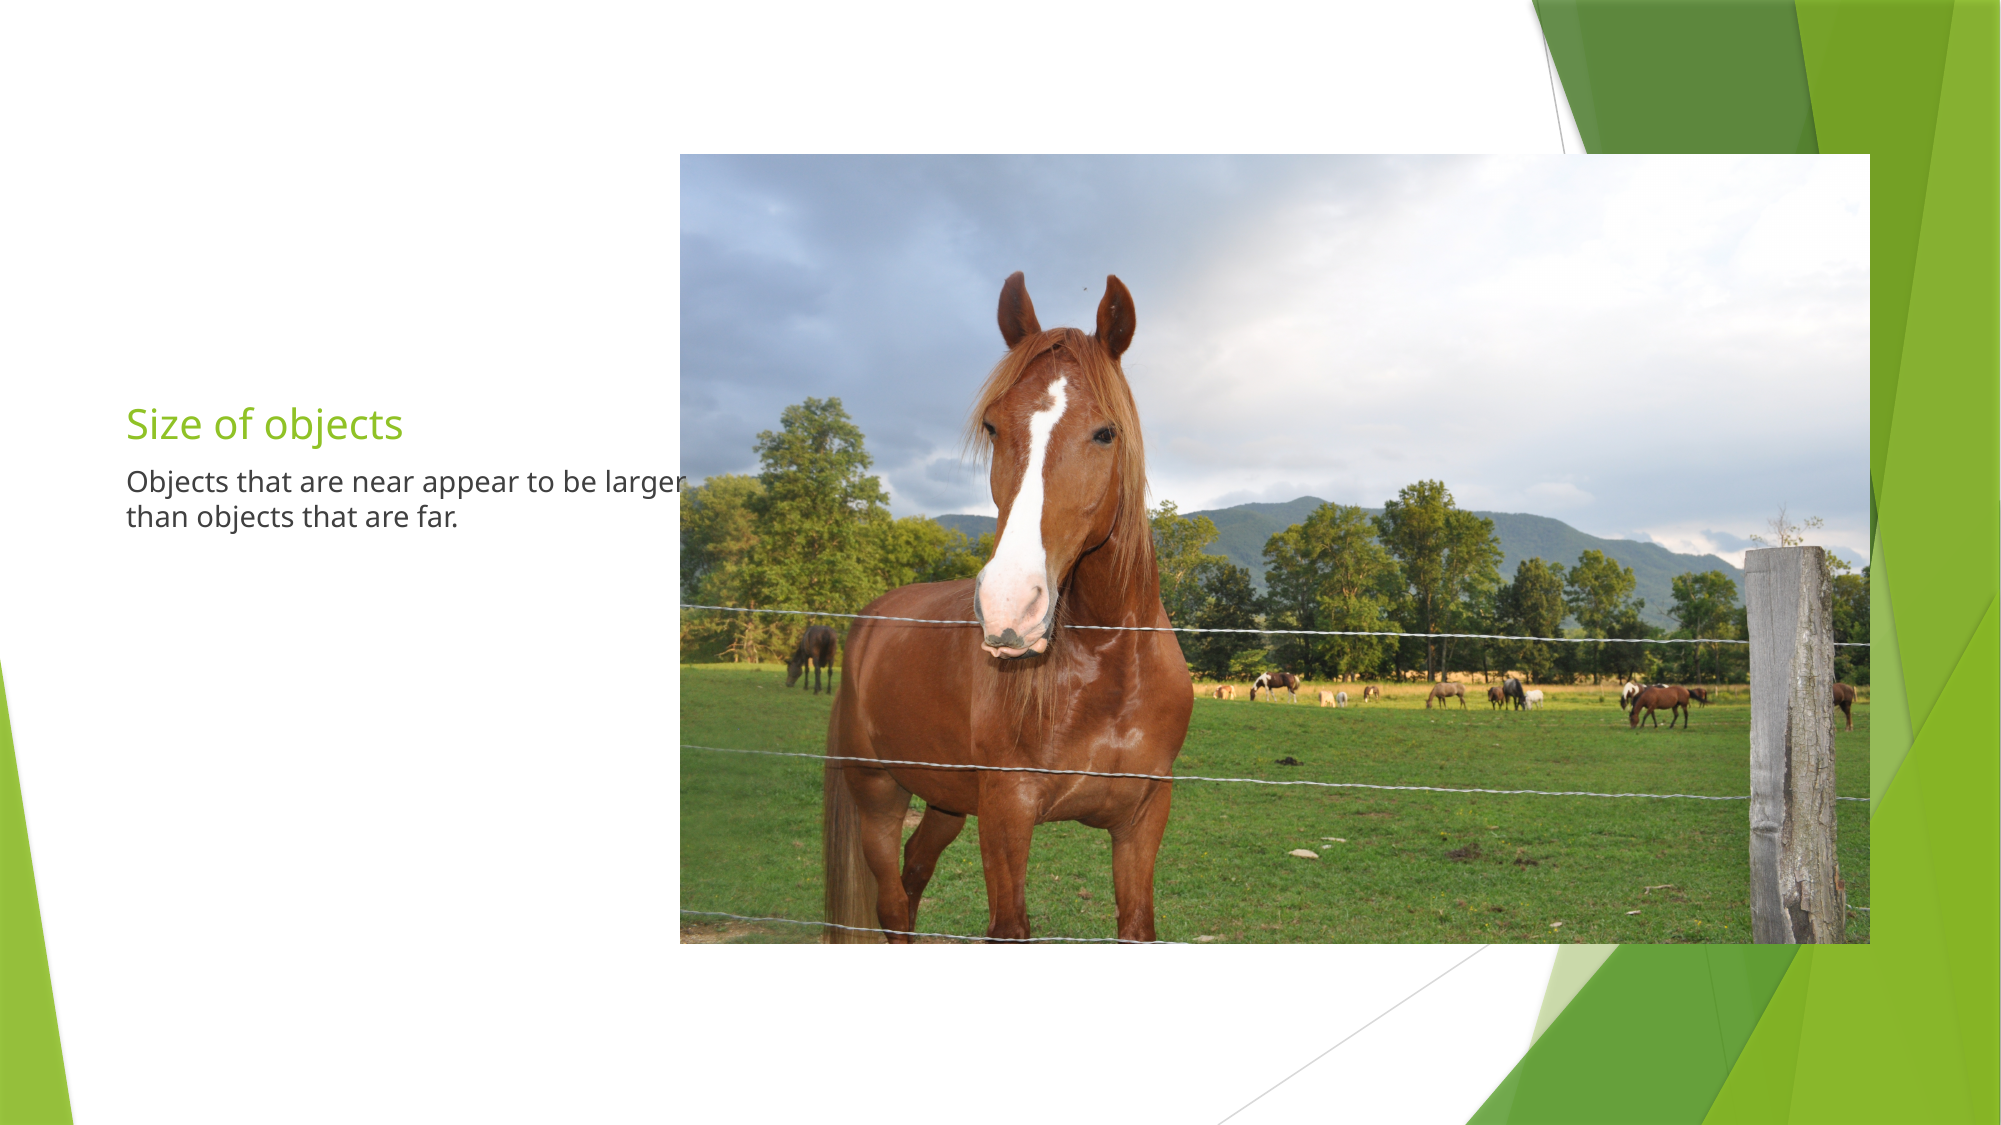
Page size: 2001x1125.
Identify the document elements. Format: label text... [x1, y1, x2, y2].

title Size of objects [111, 245, 675, 455]
list Objects that are near appear to be larger than objects that are far. [111, 455, 675, 880]
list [680, 153, 1871, 945]
